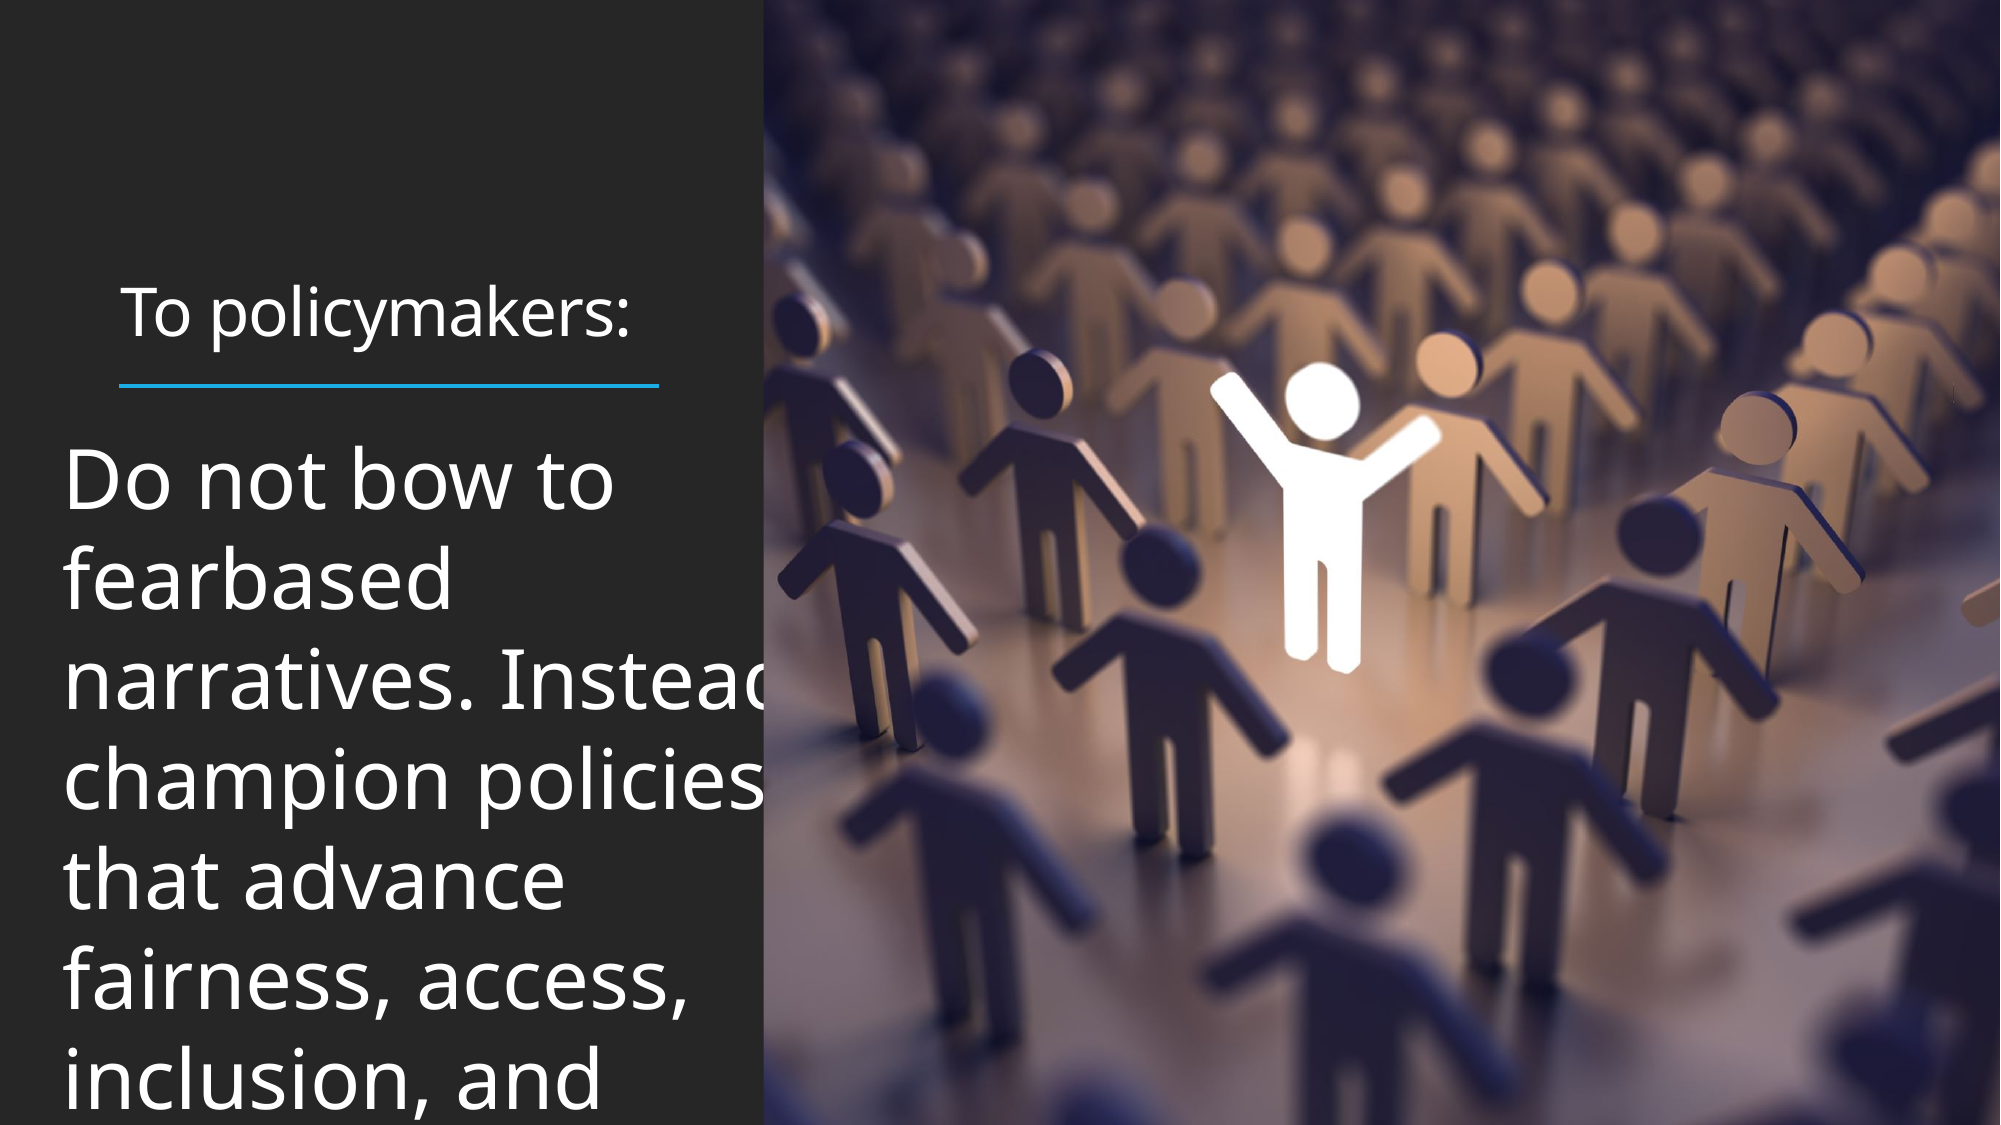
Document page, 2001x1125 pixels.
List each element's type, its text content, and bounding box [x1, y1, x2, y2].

text_box [0, 0, 762, 1125]
picture [762, 0, 2000, 1125]
list Do not bow to fearbased narratives. Instead, champion policies that advance fairness, access, inclusion, and representation [62, 418, 761, 967]
title To policymakers: [105, 84, 672, 359]
